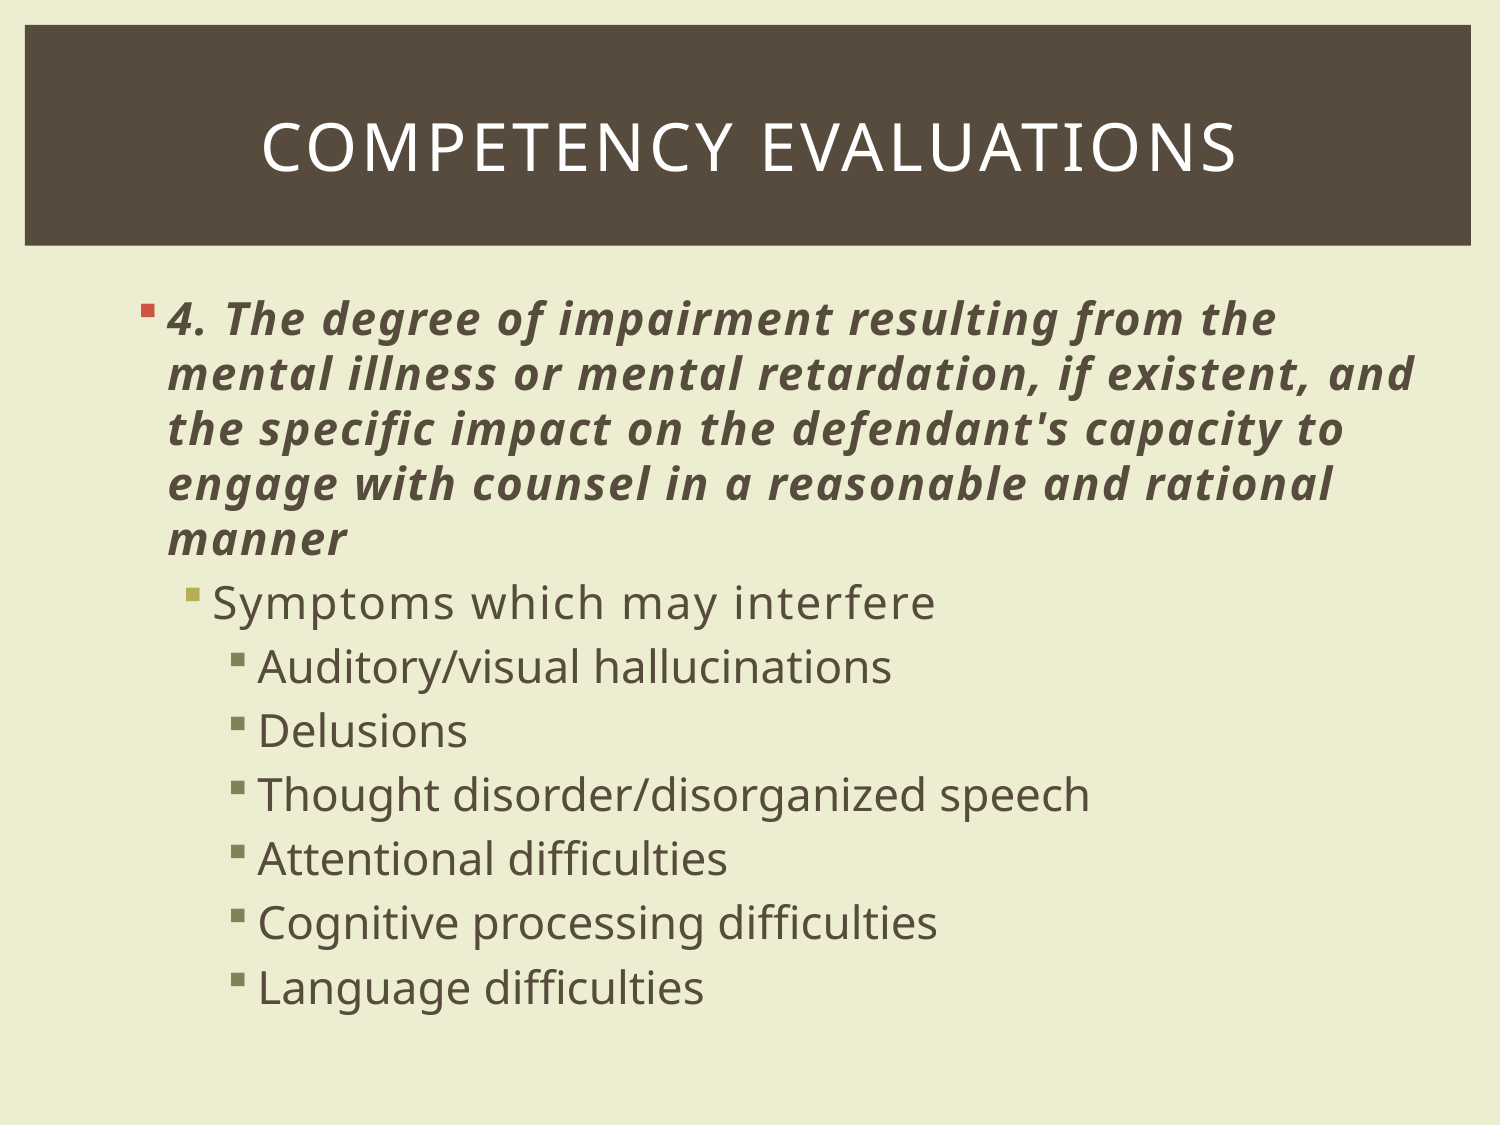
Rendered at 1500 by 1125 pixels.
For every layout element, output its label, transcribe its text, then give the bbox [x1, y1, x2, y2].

title Competency Evaluations [62, 58, 1438, 232]
list 4. The degree of impairment resulting from the mental illness or mental retardation, if existent, and the specific impact on the defendant's capacity to engage with counsel in a reasonable and rational manner Symptoms which may interfere Auditory/visual hallucinations Delusions Thought disorder/disorganized speech Attentional difficulties Cognitive processing difficulties Language difficulties [62, 281, 1442, 1005]
